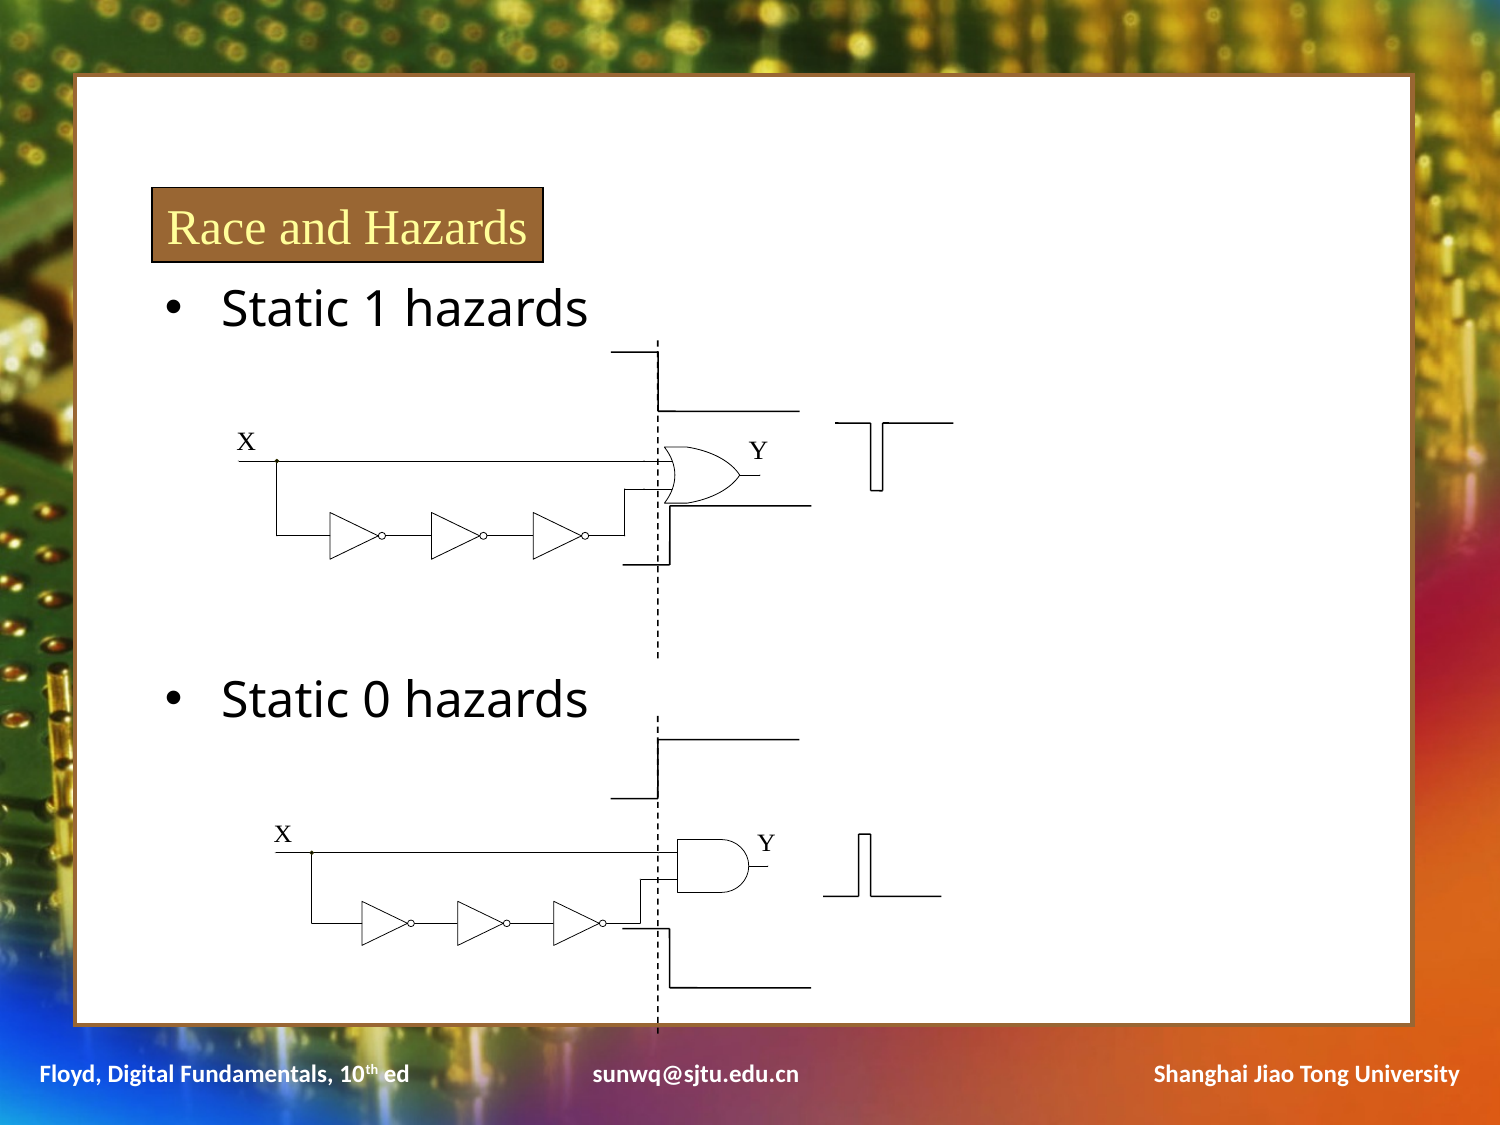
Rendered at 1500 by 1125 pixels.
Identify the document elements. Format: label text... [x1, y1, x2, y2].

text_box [254, 816, 784, 978]
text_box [610, 739, 800, 799]
picture [0, 0, 1500, 1125]
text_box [232, 418, 773, 564]
text_box Race and Hazards [151, 187, 543, 263]
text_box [610, 351, 800, 412]
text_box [834, 422, 954, 491]
text_box Static 1 hazards [150, 269, 714, 581]
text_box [822, 833, 942, 897]
text_box Static 0 hazards [150, 660, 724, 735]
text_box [622, 505, 812, 566]
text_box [622, 928, 812, 988]
